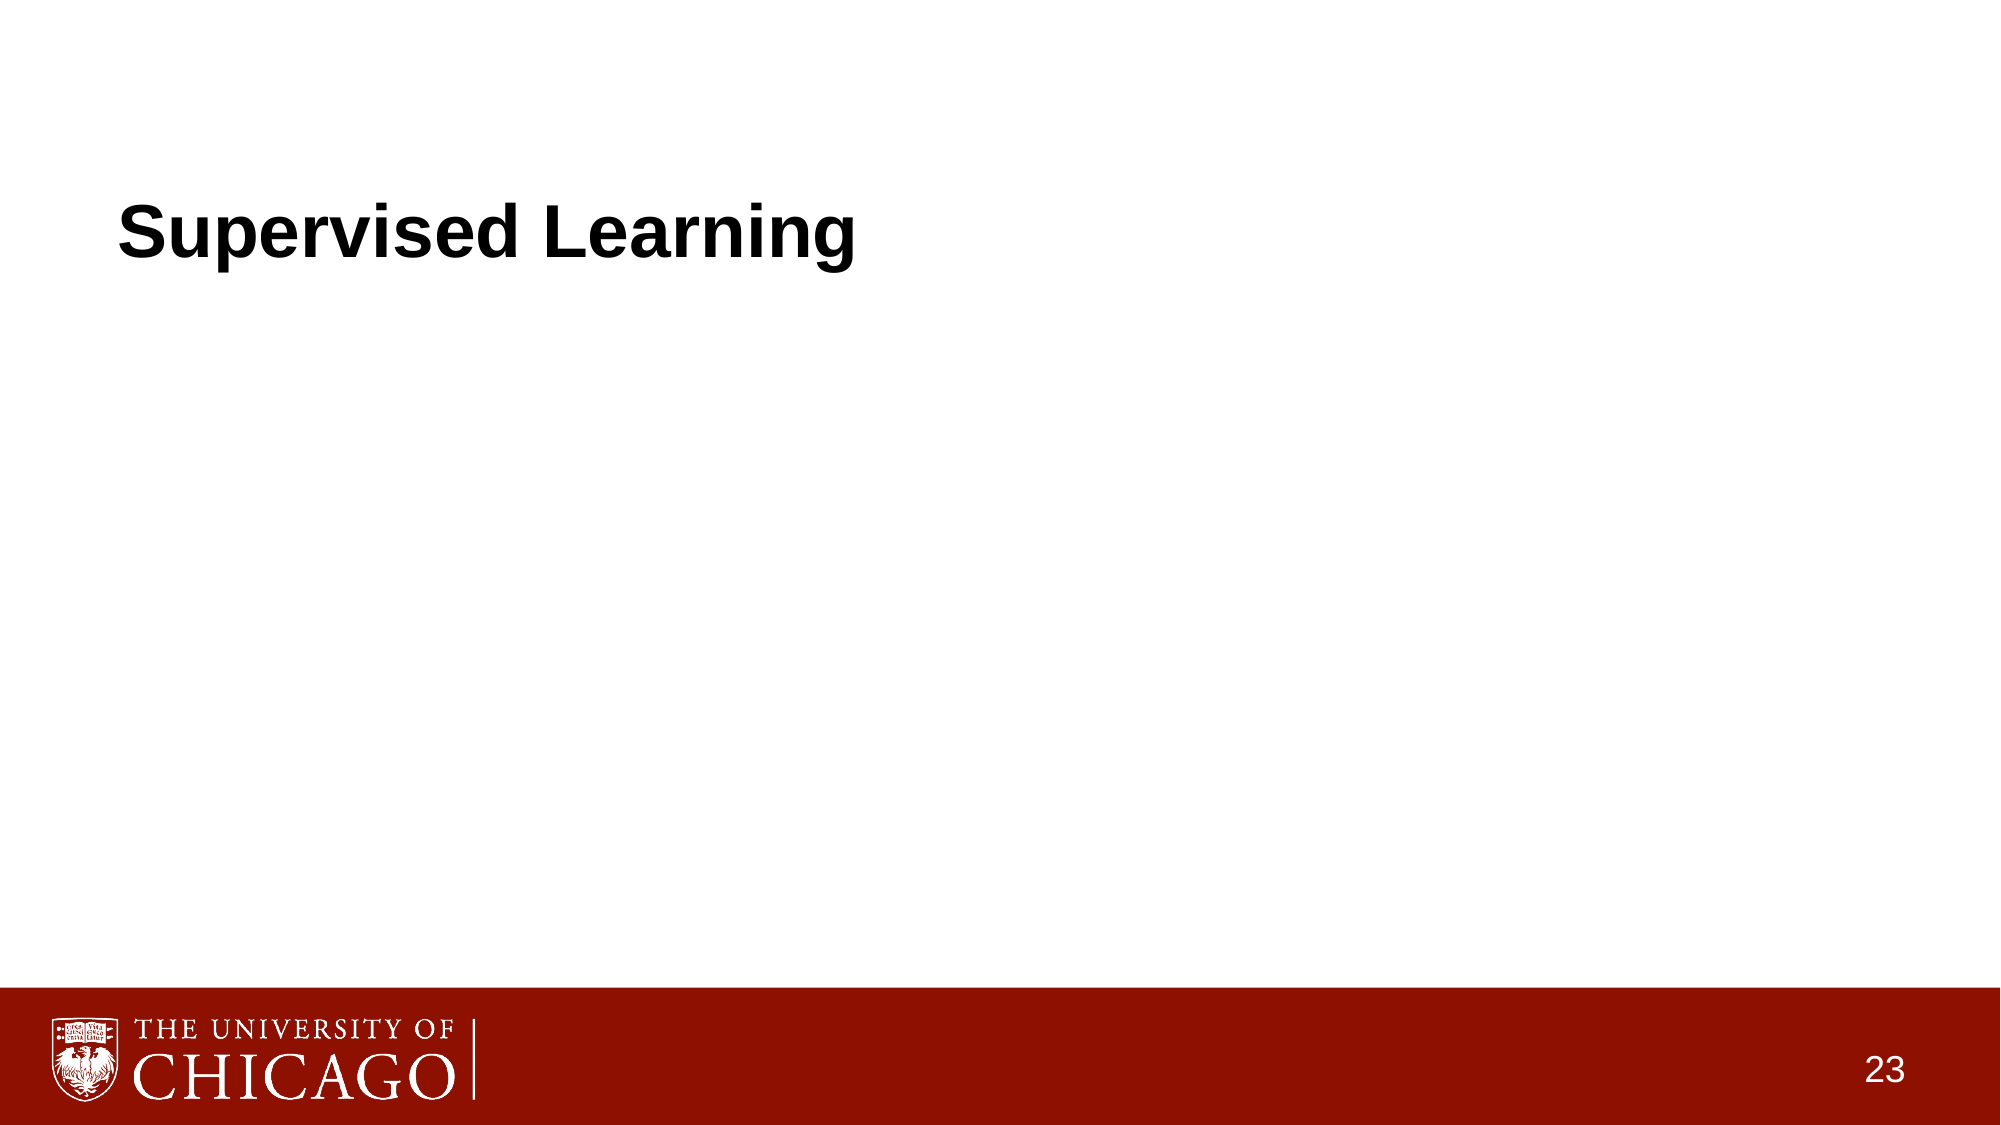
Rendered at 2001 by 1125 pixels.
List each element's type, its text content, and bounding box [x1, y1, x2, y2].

picture [27, 992, 485, 1119]
title Supervised Learning [102, 175, 1803, 399]
